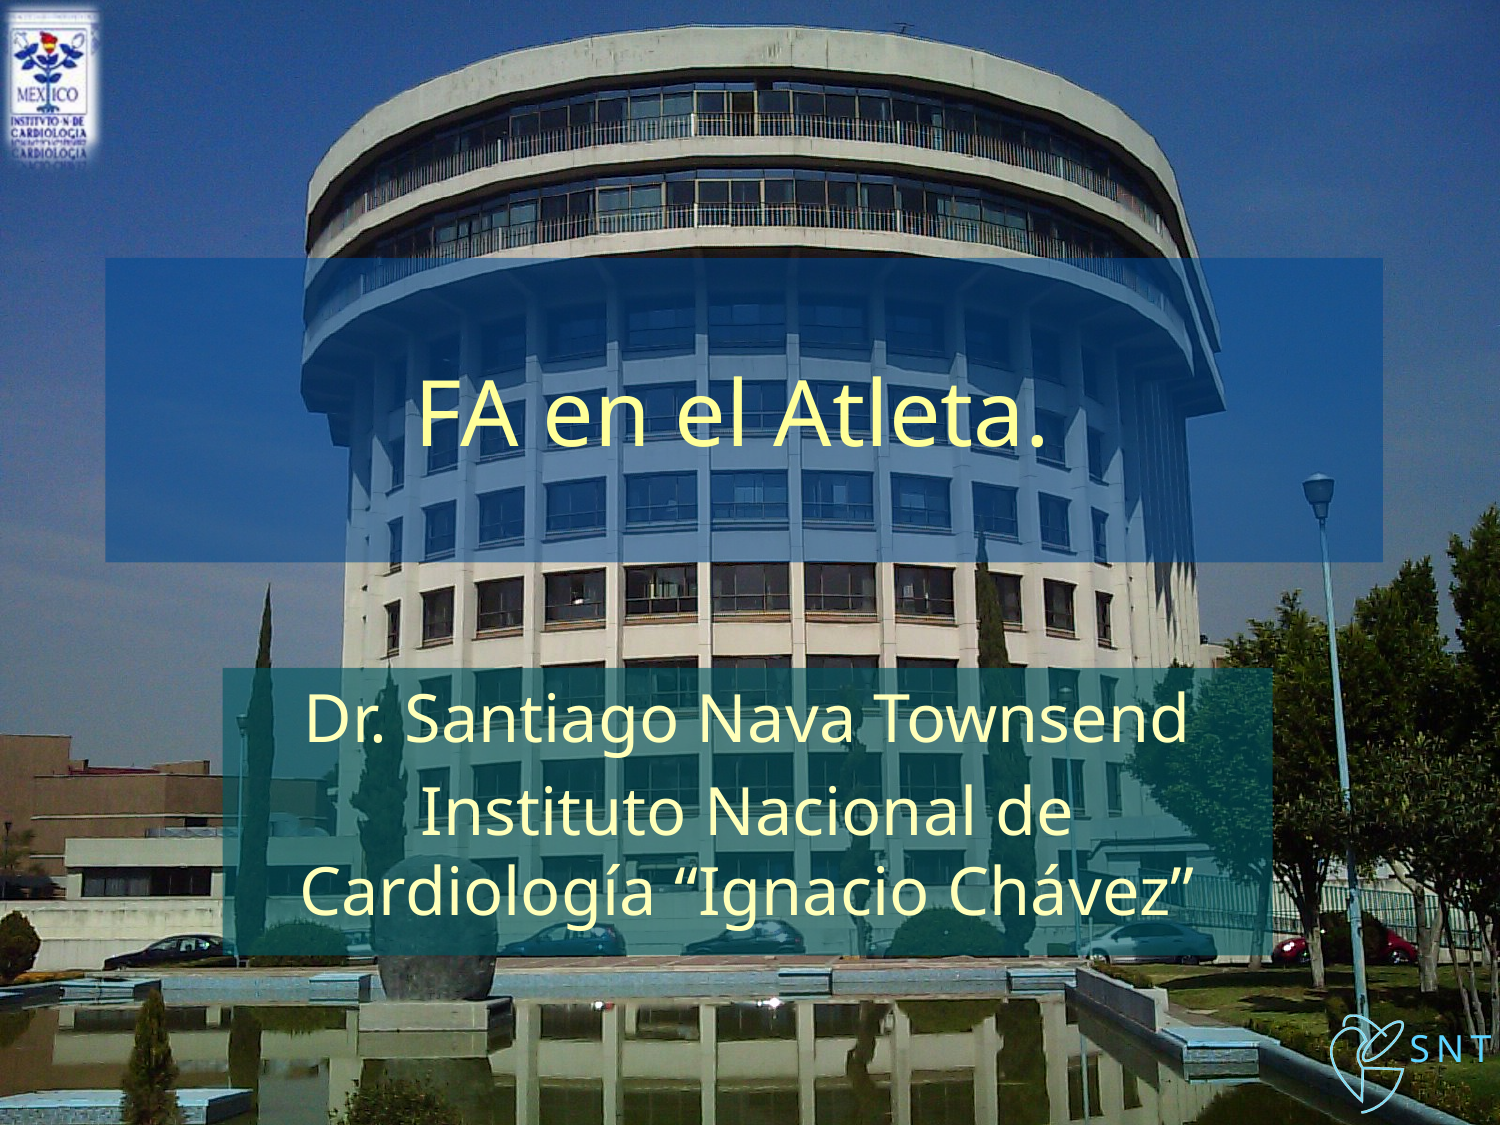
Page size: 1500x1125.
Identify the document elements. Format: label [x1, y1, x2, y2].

picture [0, 0, 1500, 1125]
text_box [1323, 1006, 1500, 1125]
